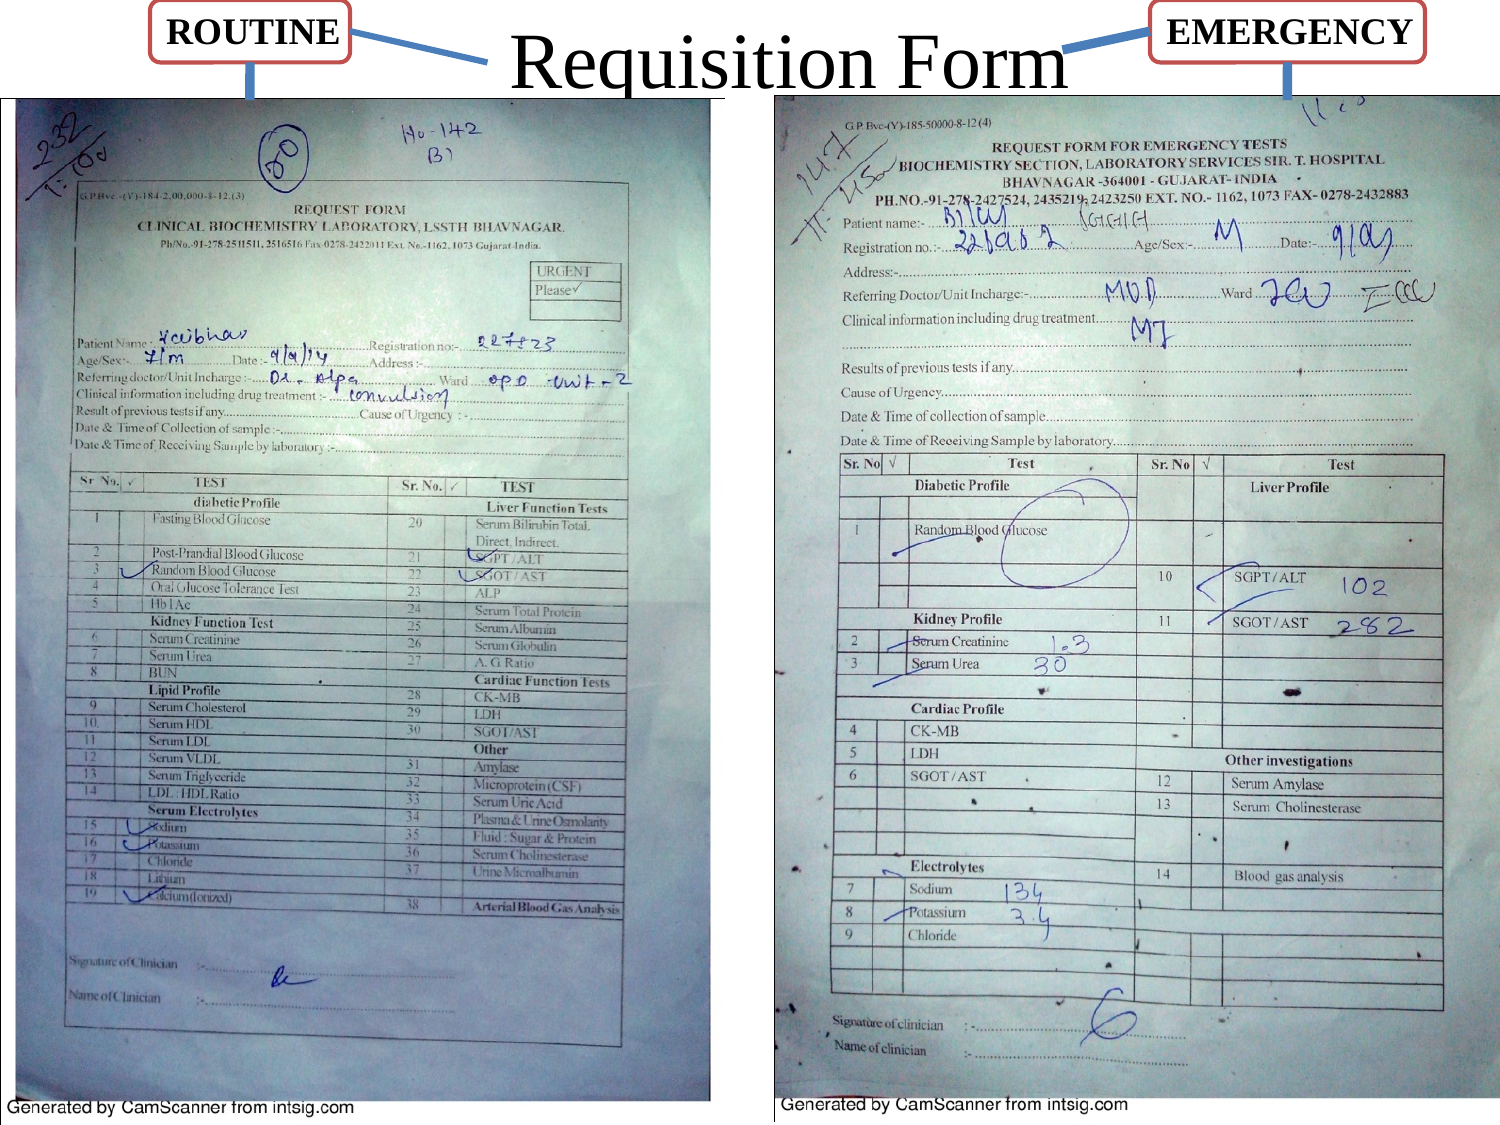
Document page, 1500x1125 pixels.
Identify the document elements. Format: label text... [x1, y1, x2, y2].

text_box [1062, 30, 1151, 51]
picture [774, 95, 1500, 1122]
text_box ROUTINE [348, 0, 356, 29]
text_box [349, 30, 488, 63]
text_box EMERGENCY [1423, 0, 1429, 60]
text_box [1147, 0, 1428, 65]
text_box [147, 0, 353, 65]
title Requisition Form [474, 0, 1125, 113]
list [0, 98, 726, 1125]
